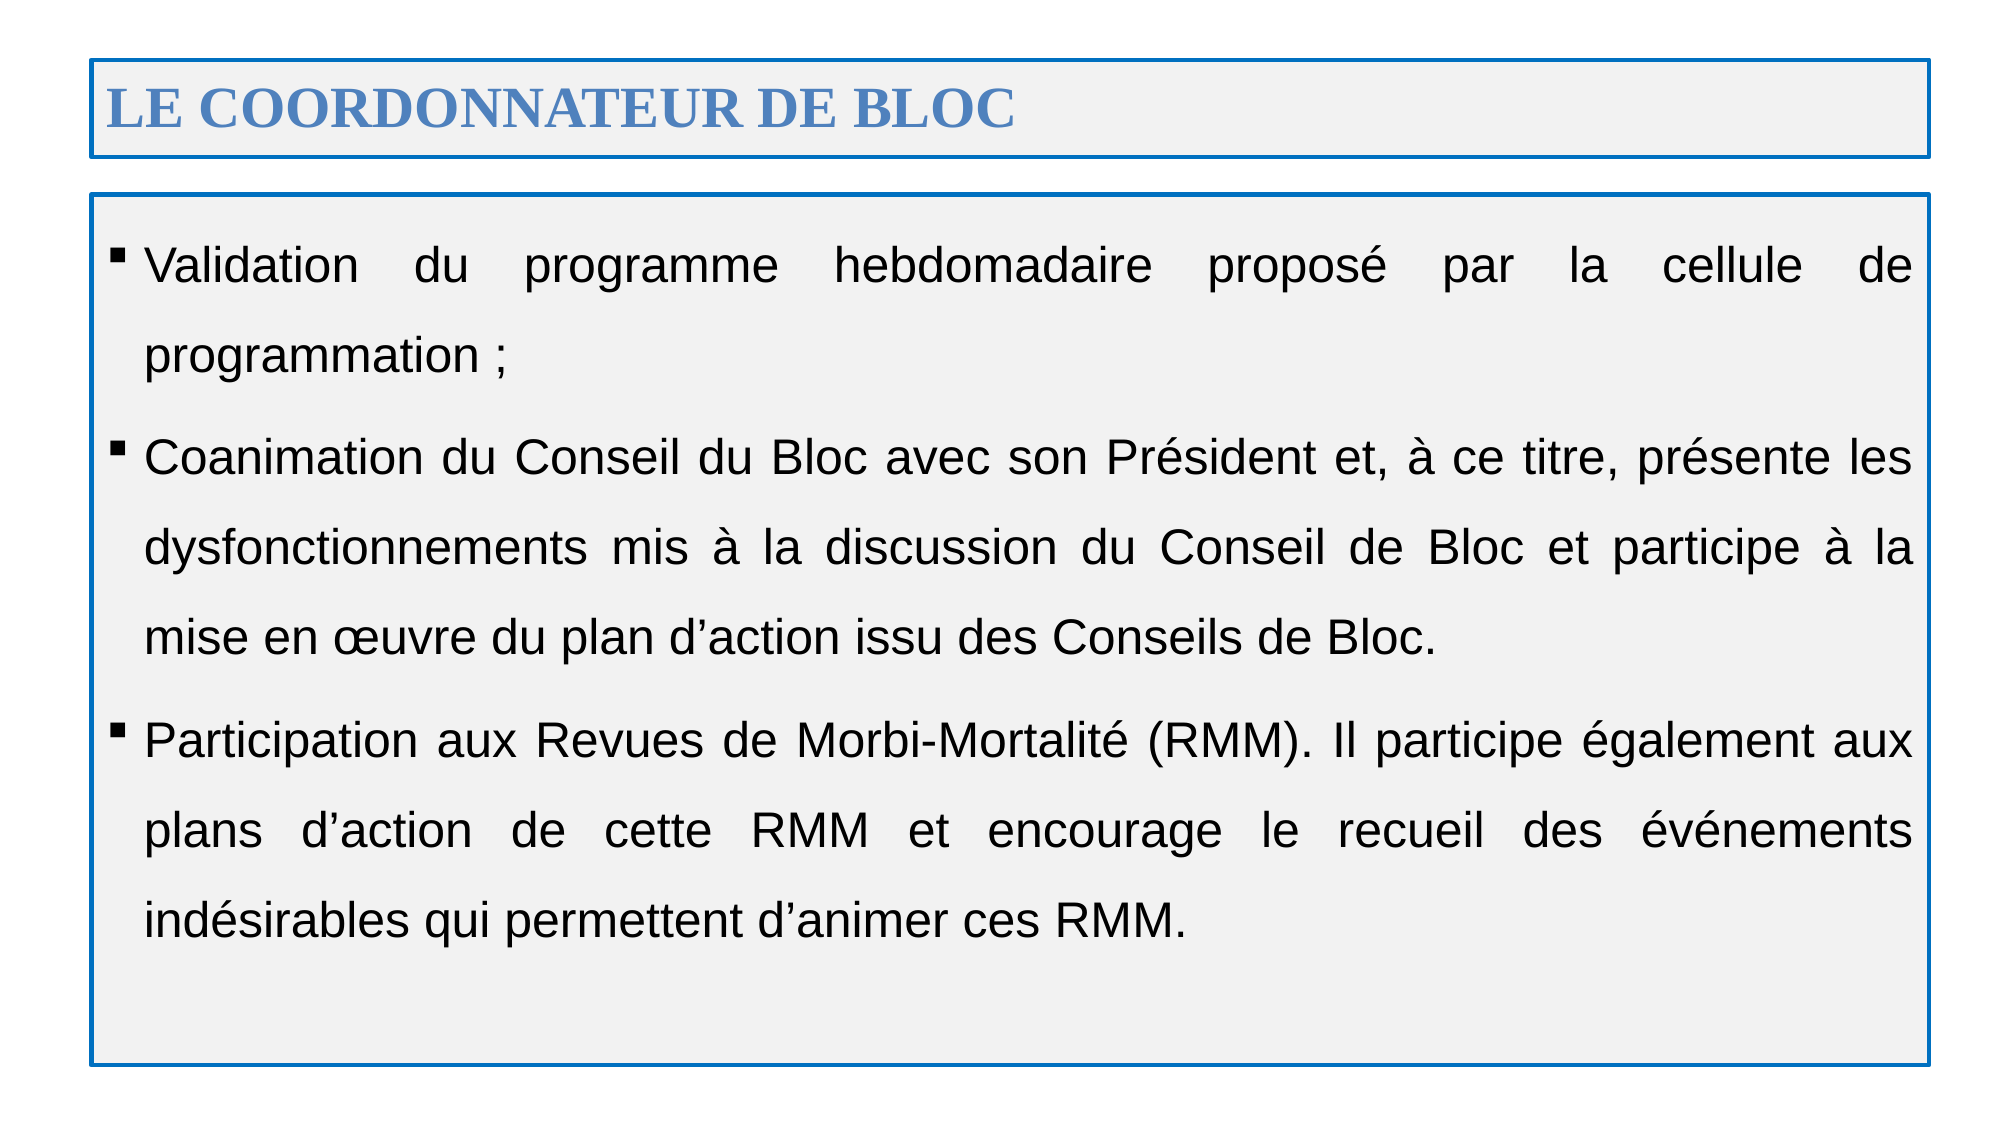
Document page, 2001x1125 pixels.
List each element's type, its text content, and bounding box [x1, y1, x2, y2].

list Validation du programme hebdomadaire proposé par la cellule de programmation ; Coanimation du Conseil du Bloc avec son Président et, à ce titre, présente les dysfonctionnements mis à la discussion du Conseil de Bloc et participe à la mise en œuvre du plan d’action issu des Conseils de Bloc. Participation aux Revues de Morbi‐Mortalité (RMM). Il participe également aux plans d’action de cette RMM et encourage le recueil des événements indésirables qui permettent d’animer ces RMM. [91, 194, 1929, 1066]
title LE COORDONNATEUR DE BLOC [91, 59, 1929, 157]
